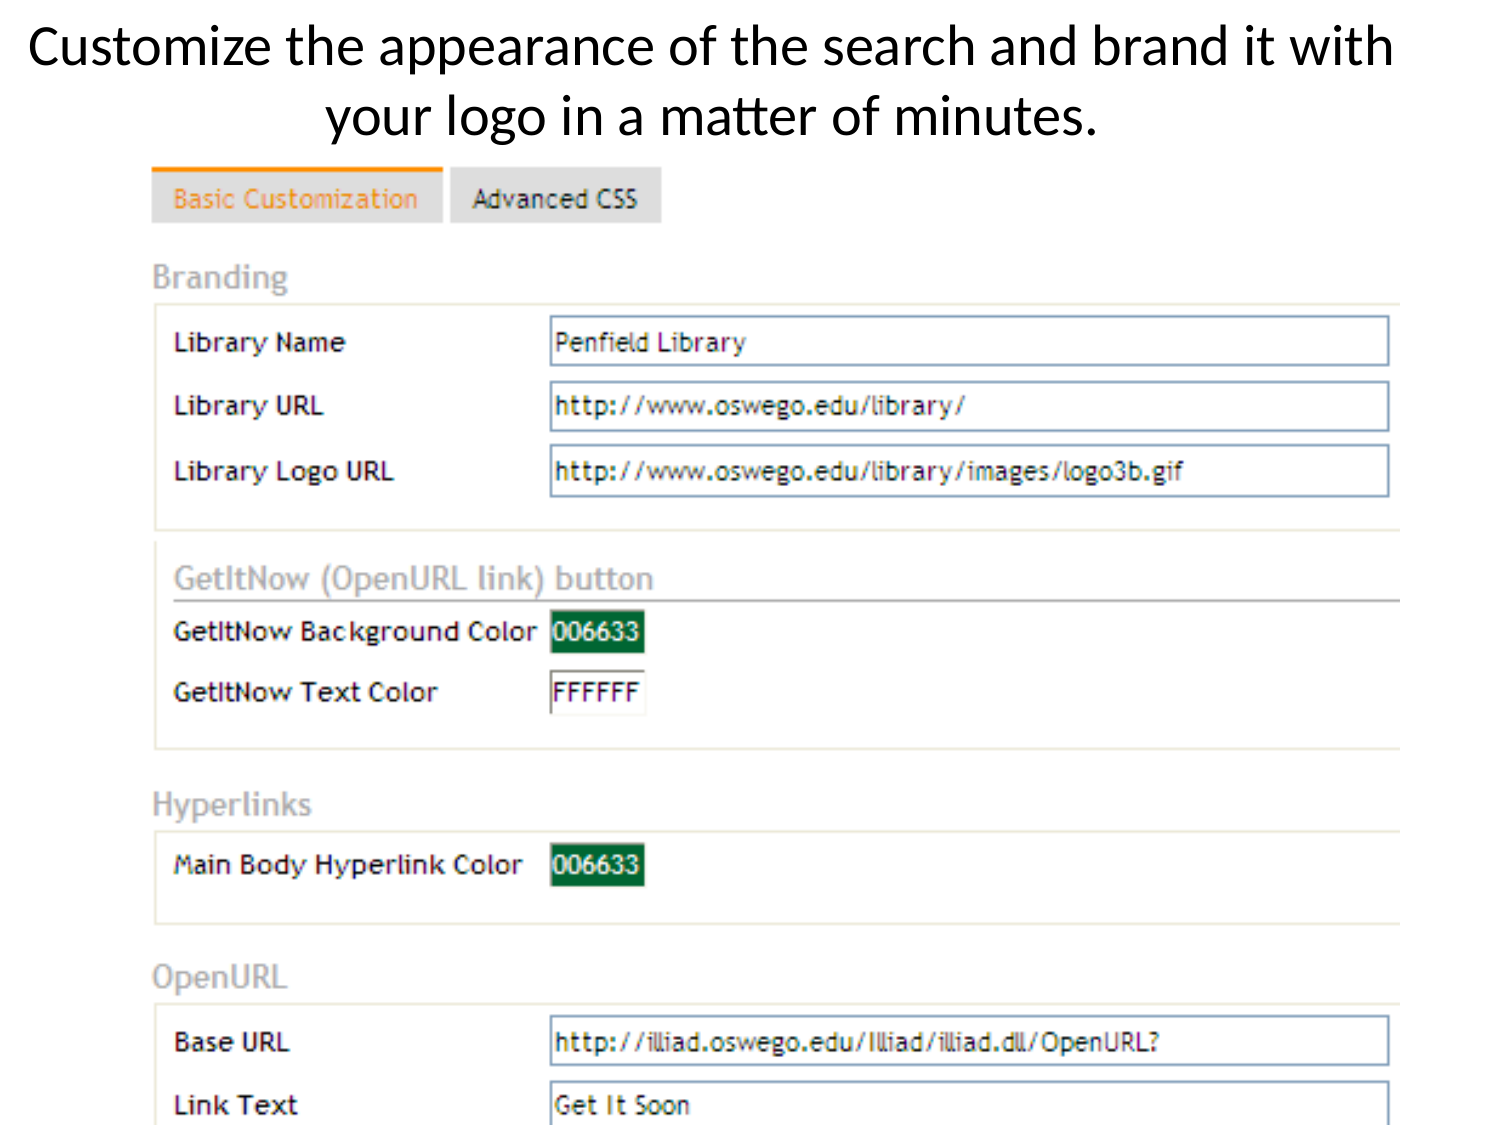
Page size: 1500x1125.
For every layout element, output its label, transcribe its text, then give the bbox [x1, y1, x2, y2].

text_box Customize the appearance of the search and brand it with your logo in a matter of minutes. [0, 0, 1425, 155]
picture [149, 158, 1401, 1125]
